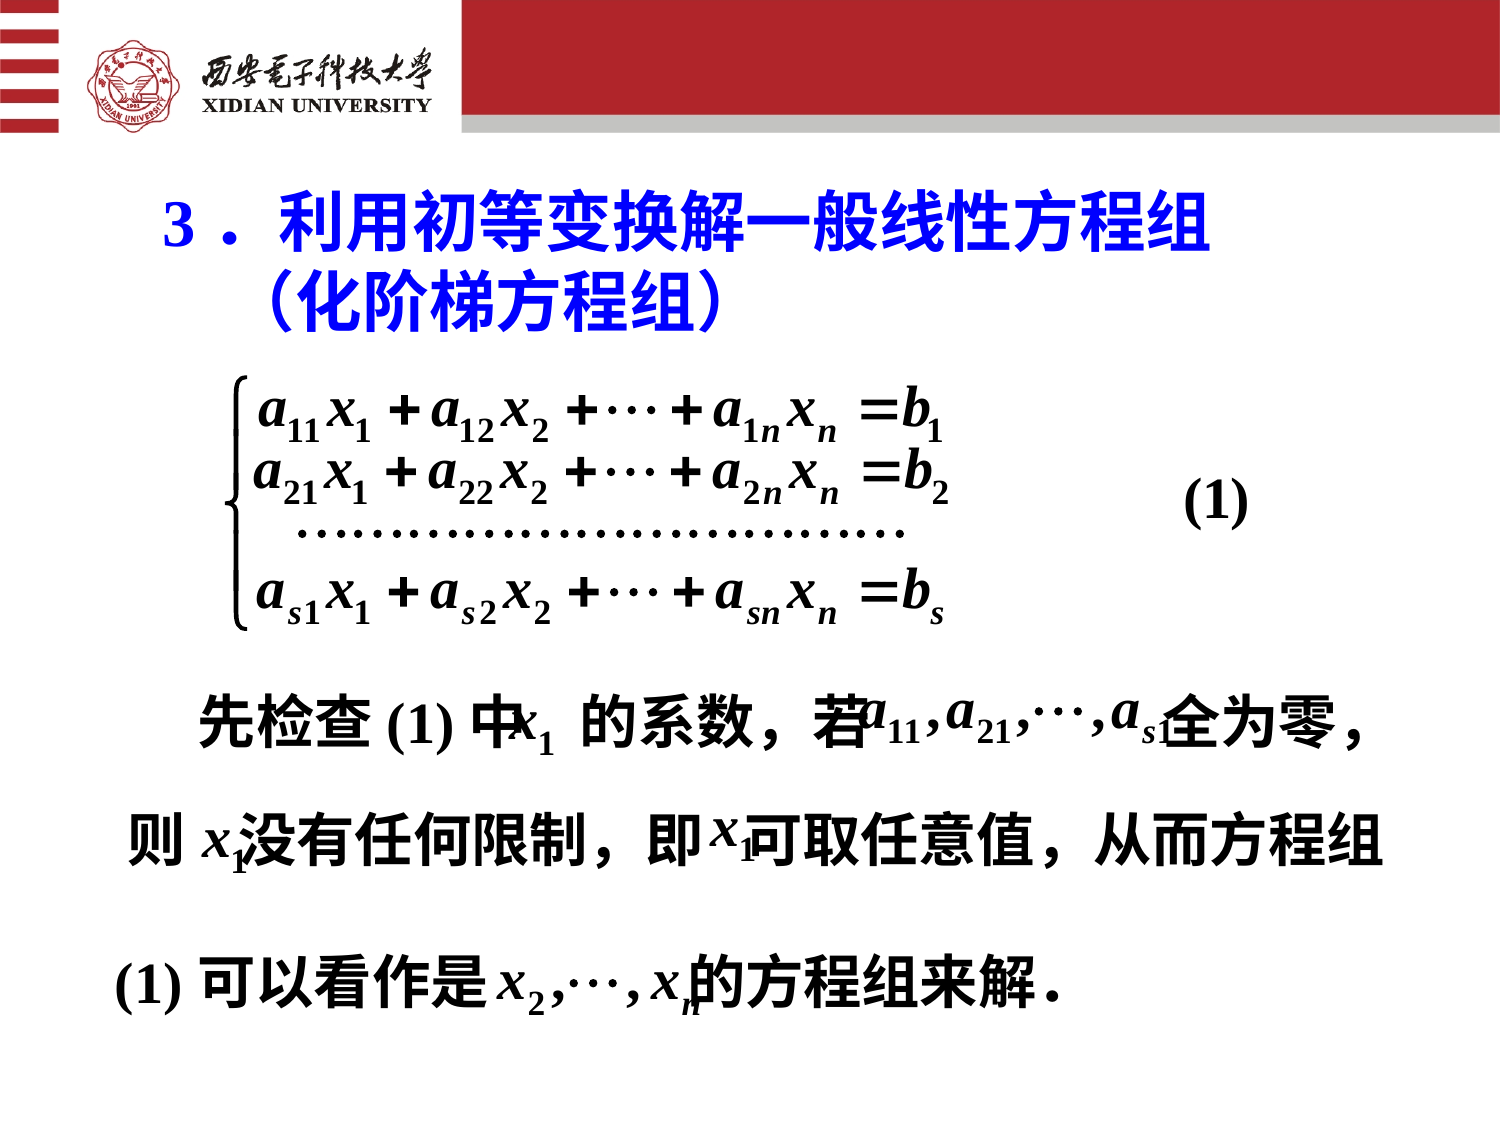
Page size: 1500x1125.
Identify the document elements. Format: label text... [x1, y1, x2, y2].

picture [0, 0, 1500, 1125]
text_box 3．利用初等变换解一般线性方程组 （化阶梯方程组） [147, 172, 1412, 347]
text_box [100, 937, 1412, 1024]
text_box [111, 795, 1500, 882]
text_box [182, 677, 1500, 764]
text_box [218, 370, 1252, 636]
